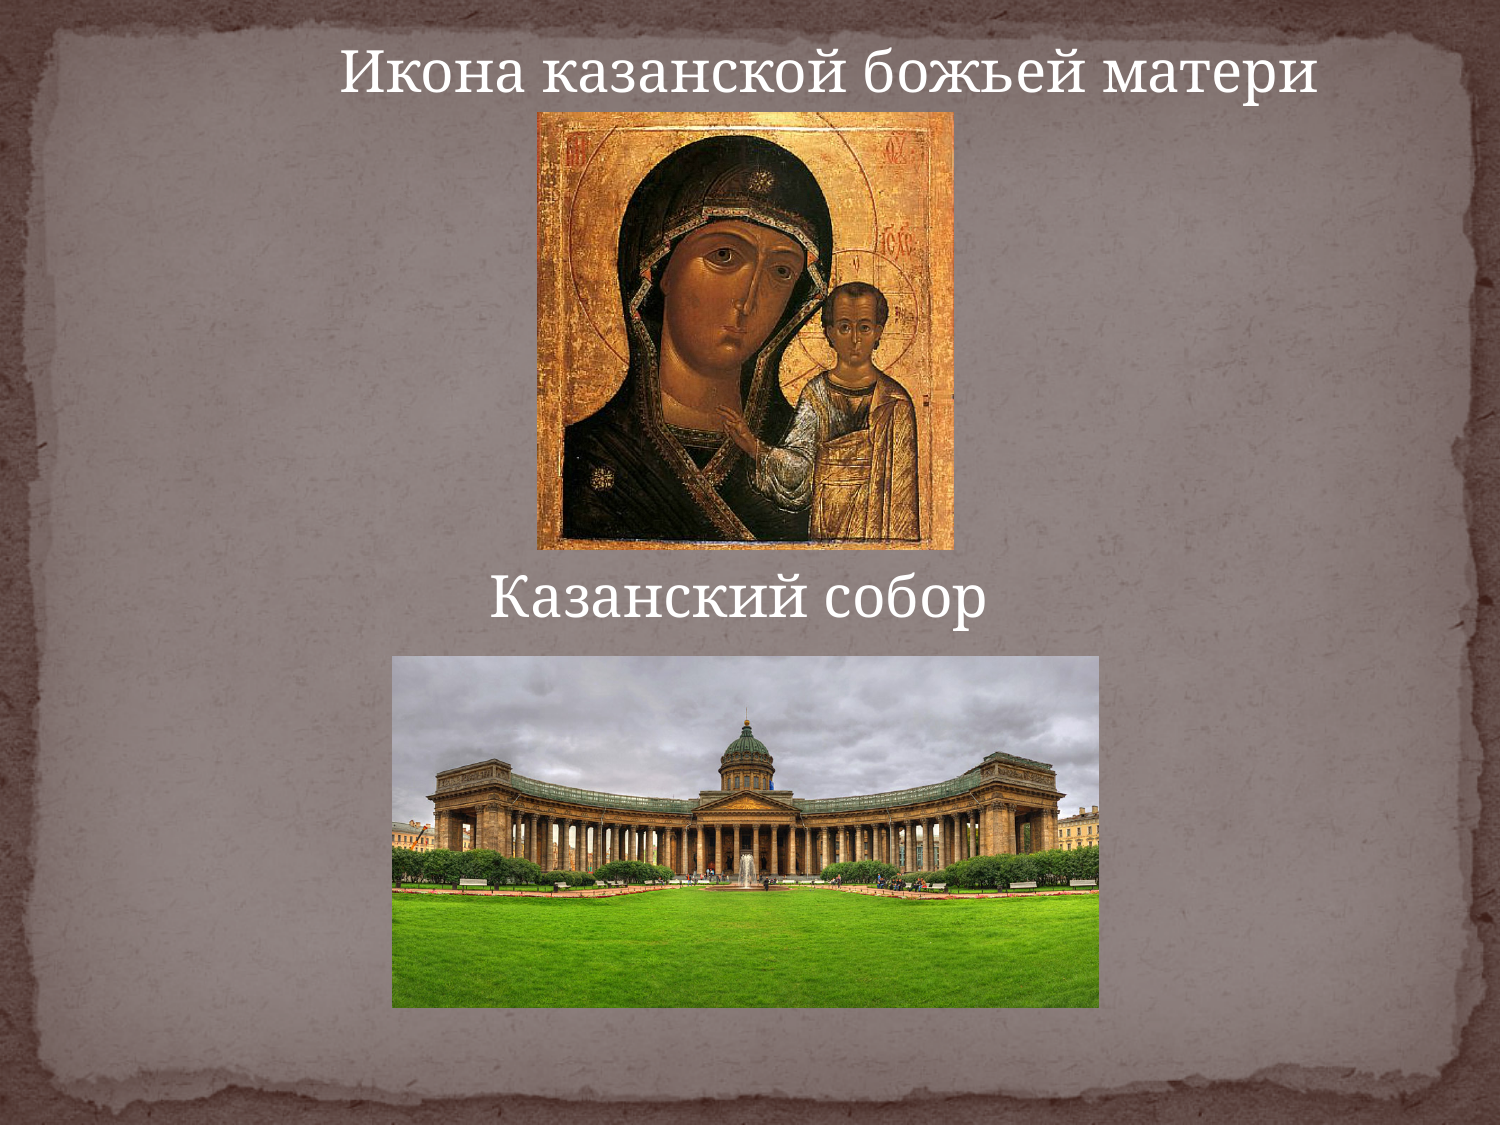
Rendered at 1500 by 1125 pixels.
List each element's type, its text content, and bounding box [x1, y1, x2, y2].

text_box Казанский собор [475, 552, 1016, 637]
text_box Икона казанской божьей матери [324, 26, 1471, 112]
picture [392, 656, 1099, 1008]
picture [537, 112, 954, 550]
